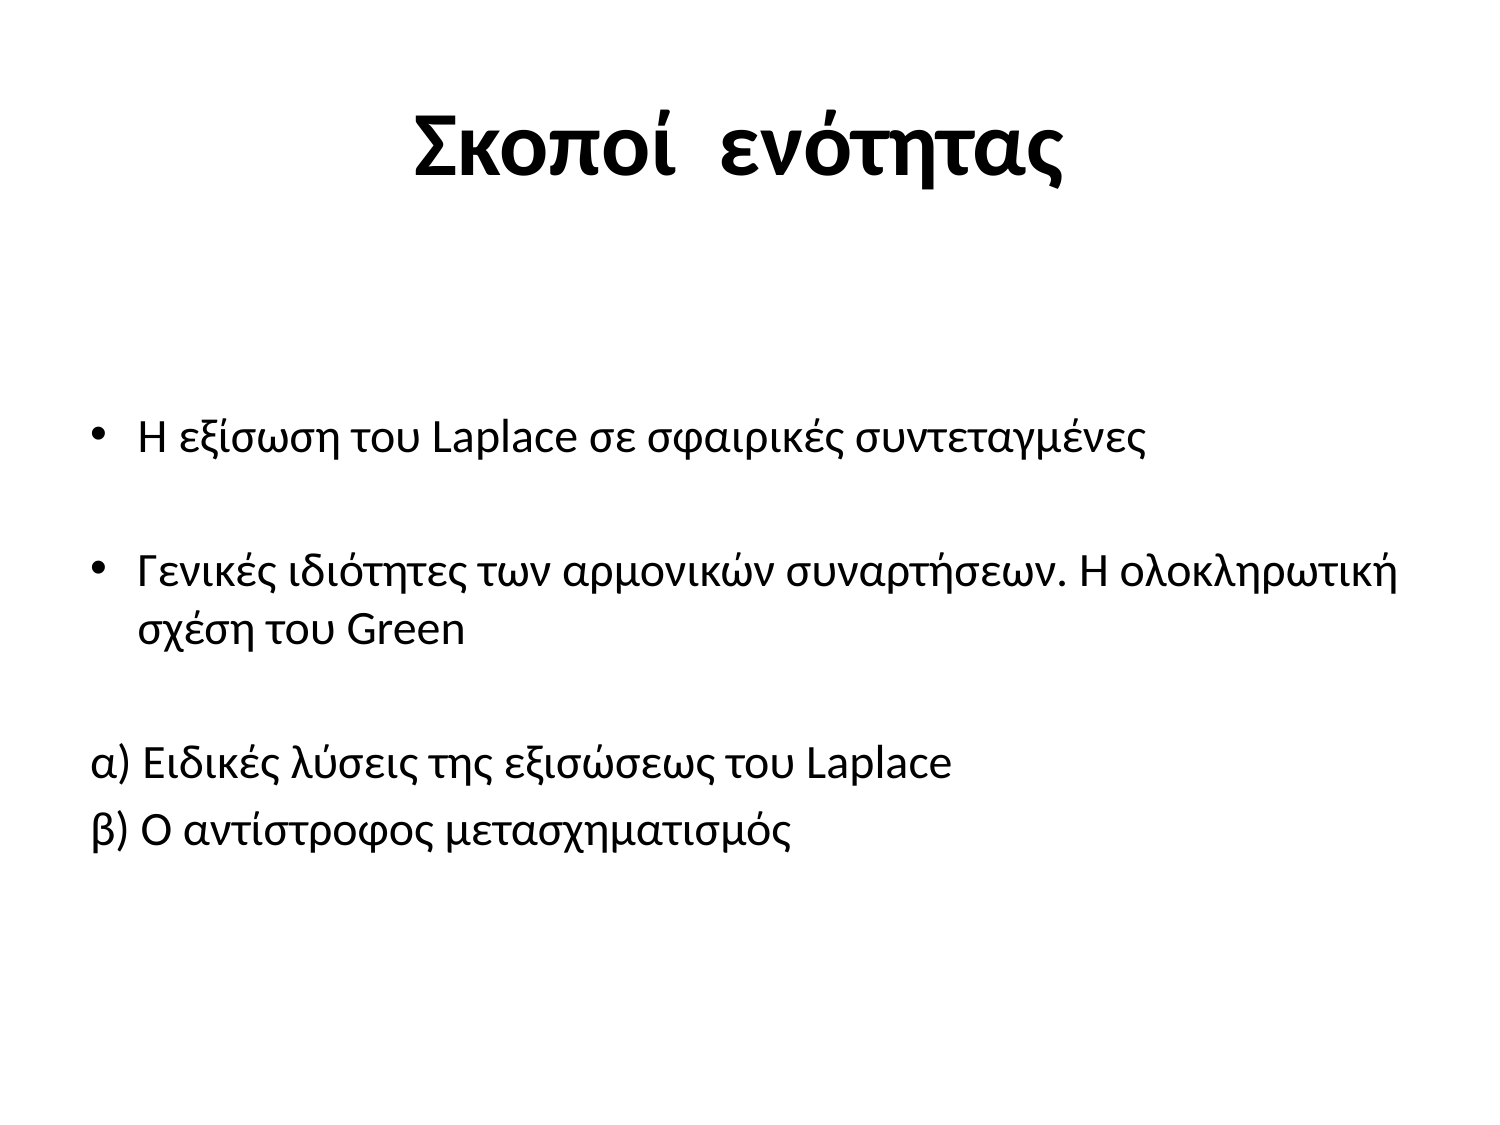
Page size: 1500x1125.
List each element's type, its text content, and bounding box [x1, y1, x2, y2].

list Η εξίσωση του Laplace σε σφαιρικές συντεταγμένες Γενικές ιδιότητες των αρμονικών συναρτήσεων. Η ολοκληρωτική σχέση του Green α) Ειδικές λύσεις της εξισώσεως του Laplace β) Ο αντίστροφος μετασχηματισμός [75, 262, 1425, 1005]
title Σκοποί ενότητας [75, 45, 1425, 233]
